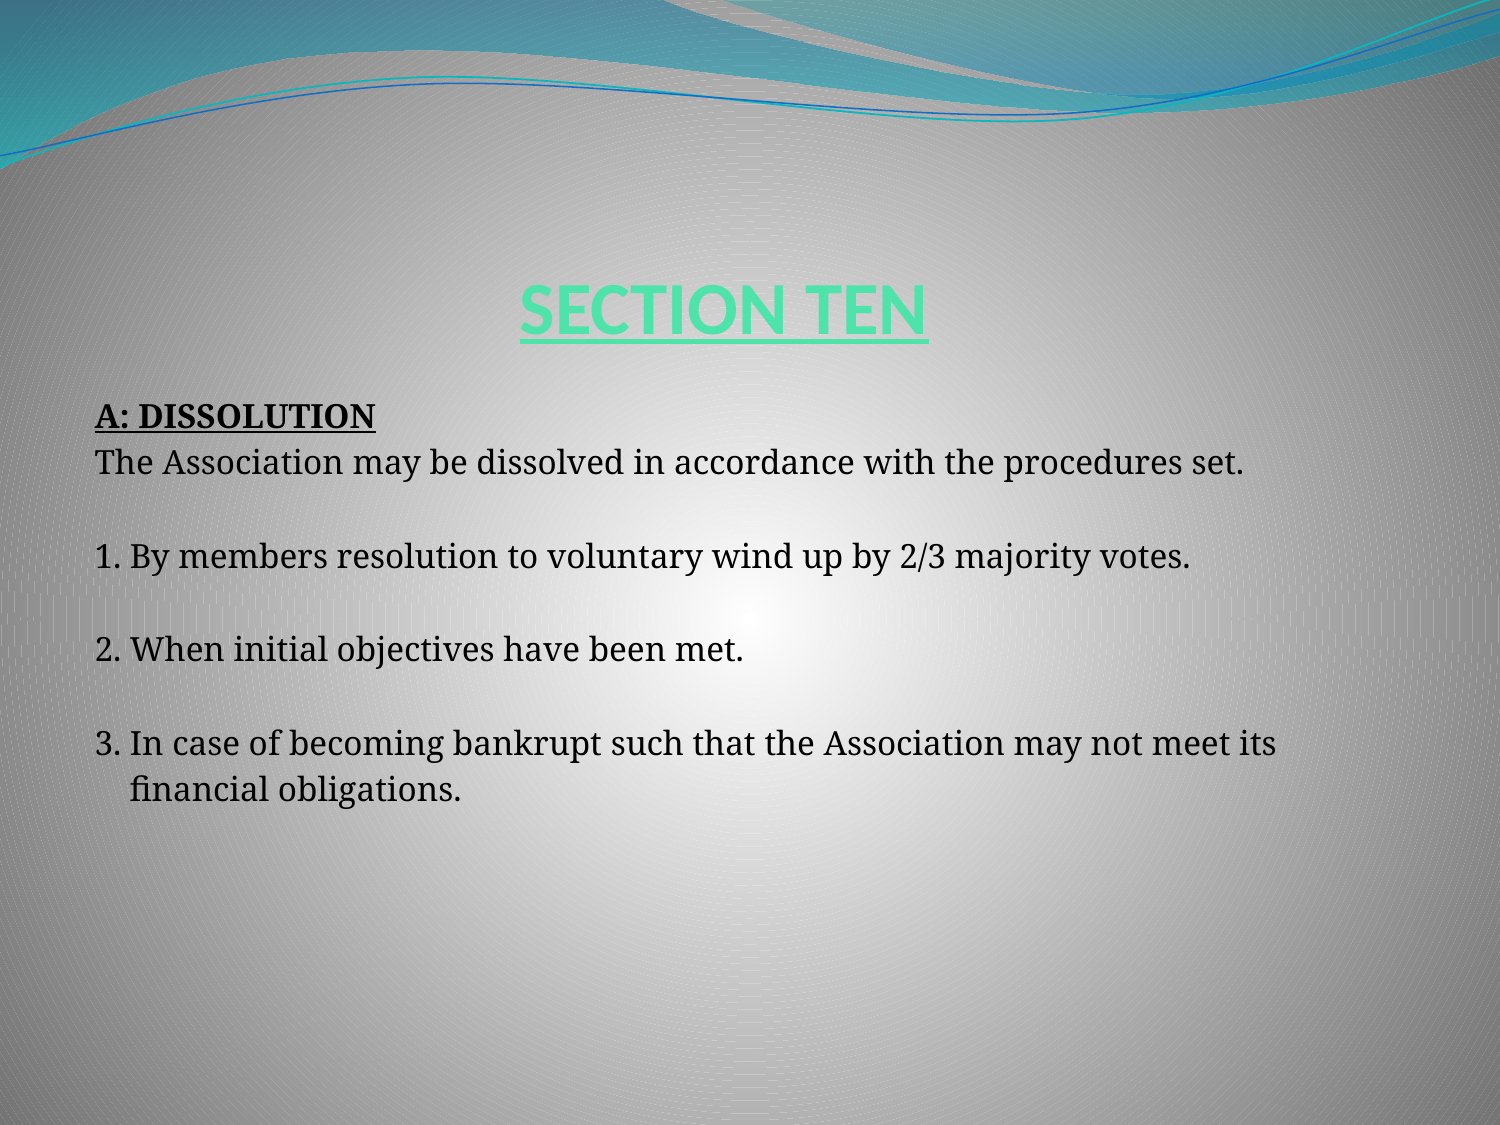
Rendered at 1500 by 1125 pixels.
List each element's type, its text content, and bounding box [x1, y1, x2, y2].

list A: DISSOLUTION The Association may be dissolved in accordance with the procedures set. 1. By members resolution to voluntary wind up by 2/3 majority votes. 2. When initial objectives have been met. 3. In case of becoming bankrupt such that the Association may not meet its financial obligations. [86, 387, 1362, 963]
title SECTION TEN [86, 216, 1362, 387]
